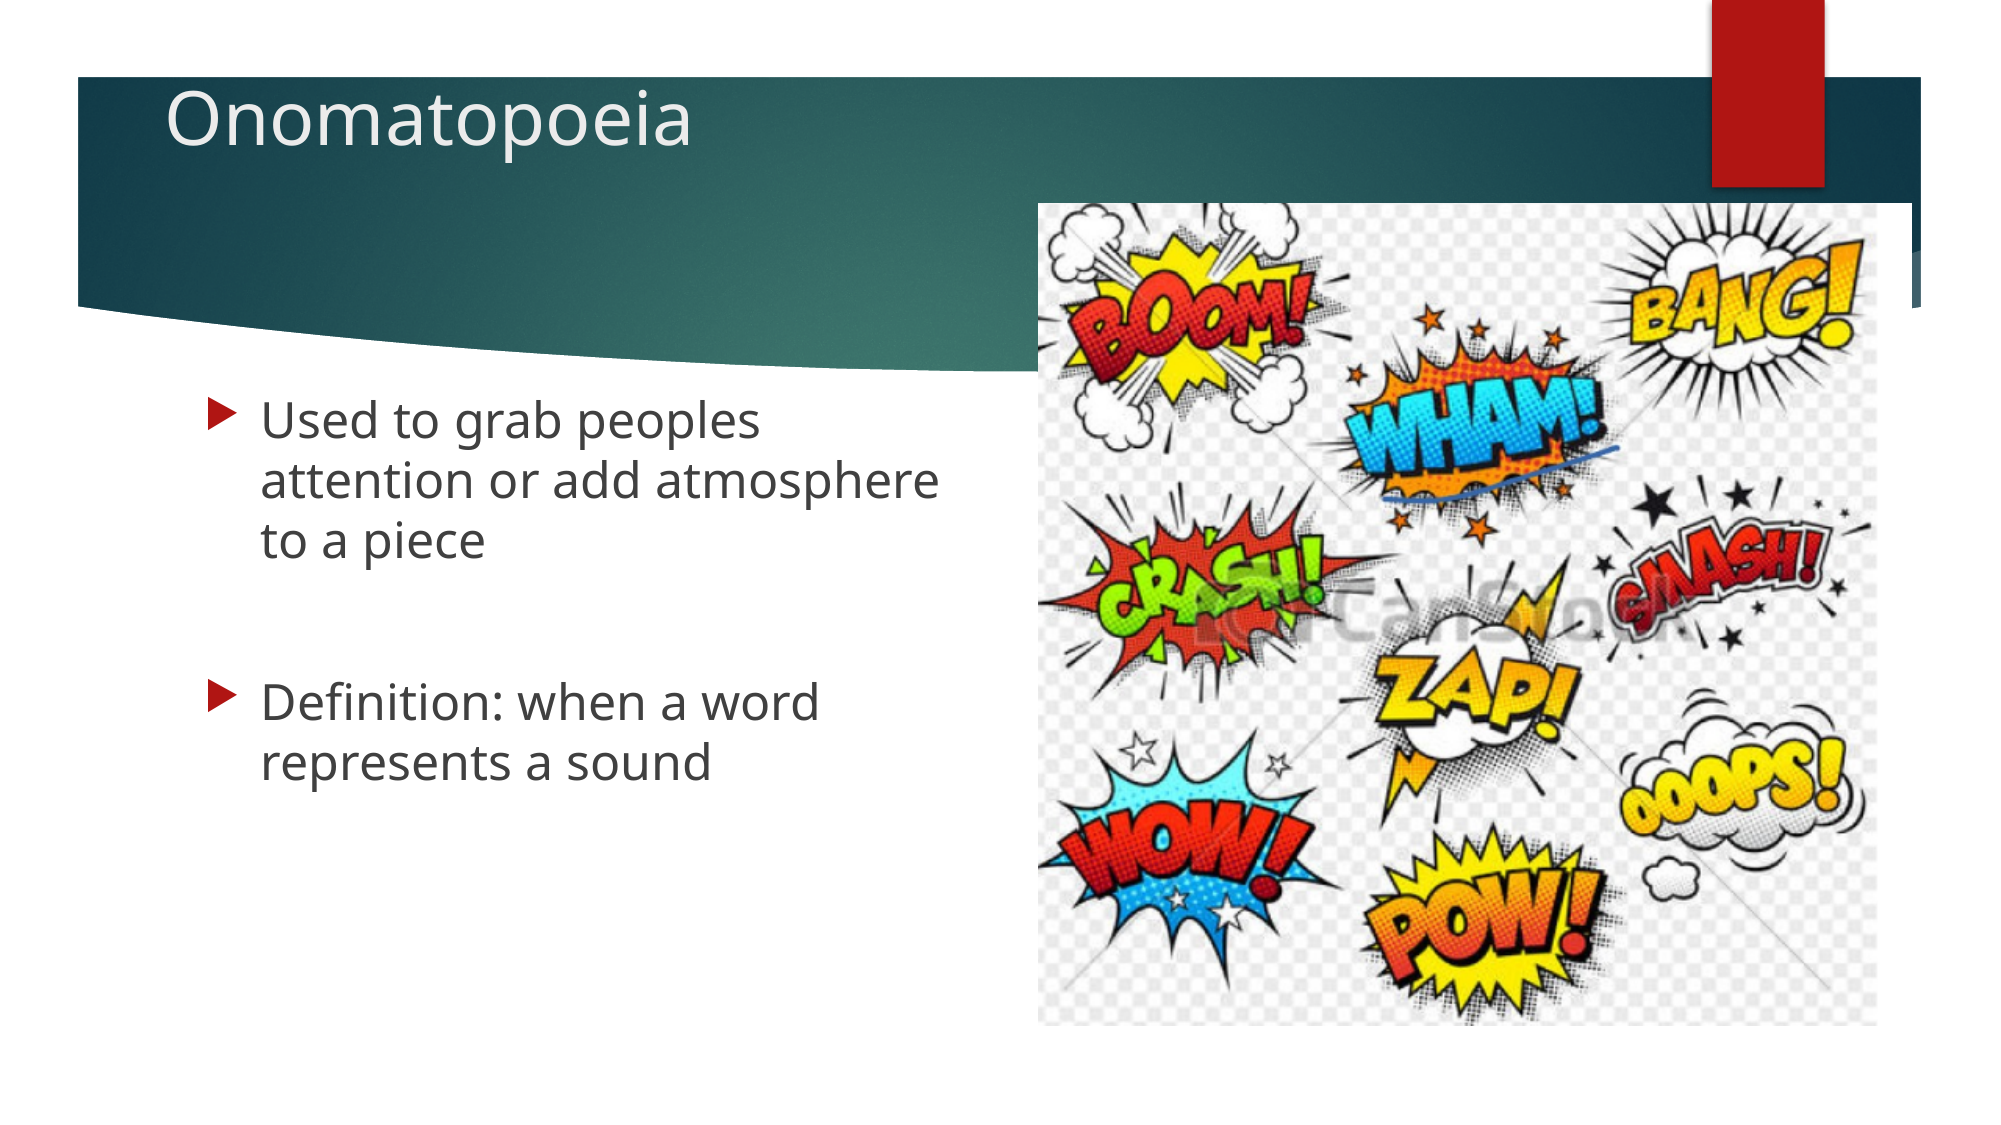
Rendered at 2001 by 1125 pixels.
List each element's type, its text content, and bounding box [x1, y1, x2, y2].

list Used to grab peoples attention or add atmosphere to a piece Definition: when a word represents a sound [189, 381, 967, 1073]
title Onomatopoeia [149, 75, 1598, 246]
picture [1037, 203, 1912, 1026]
